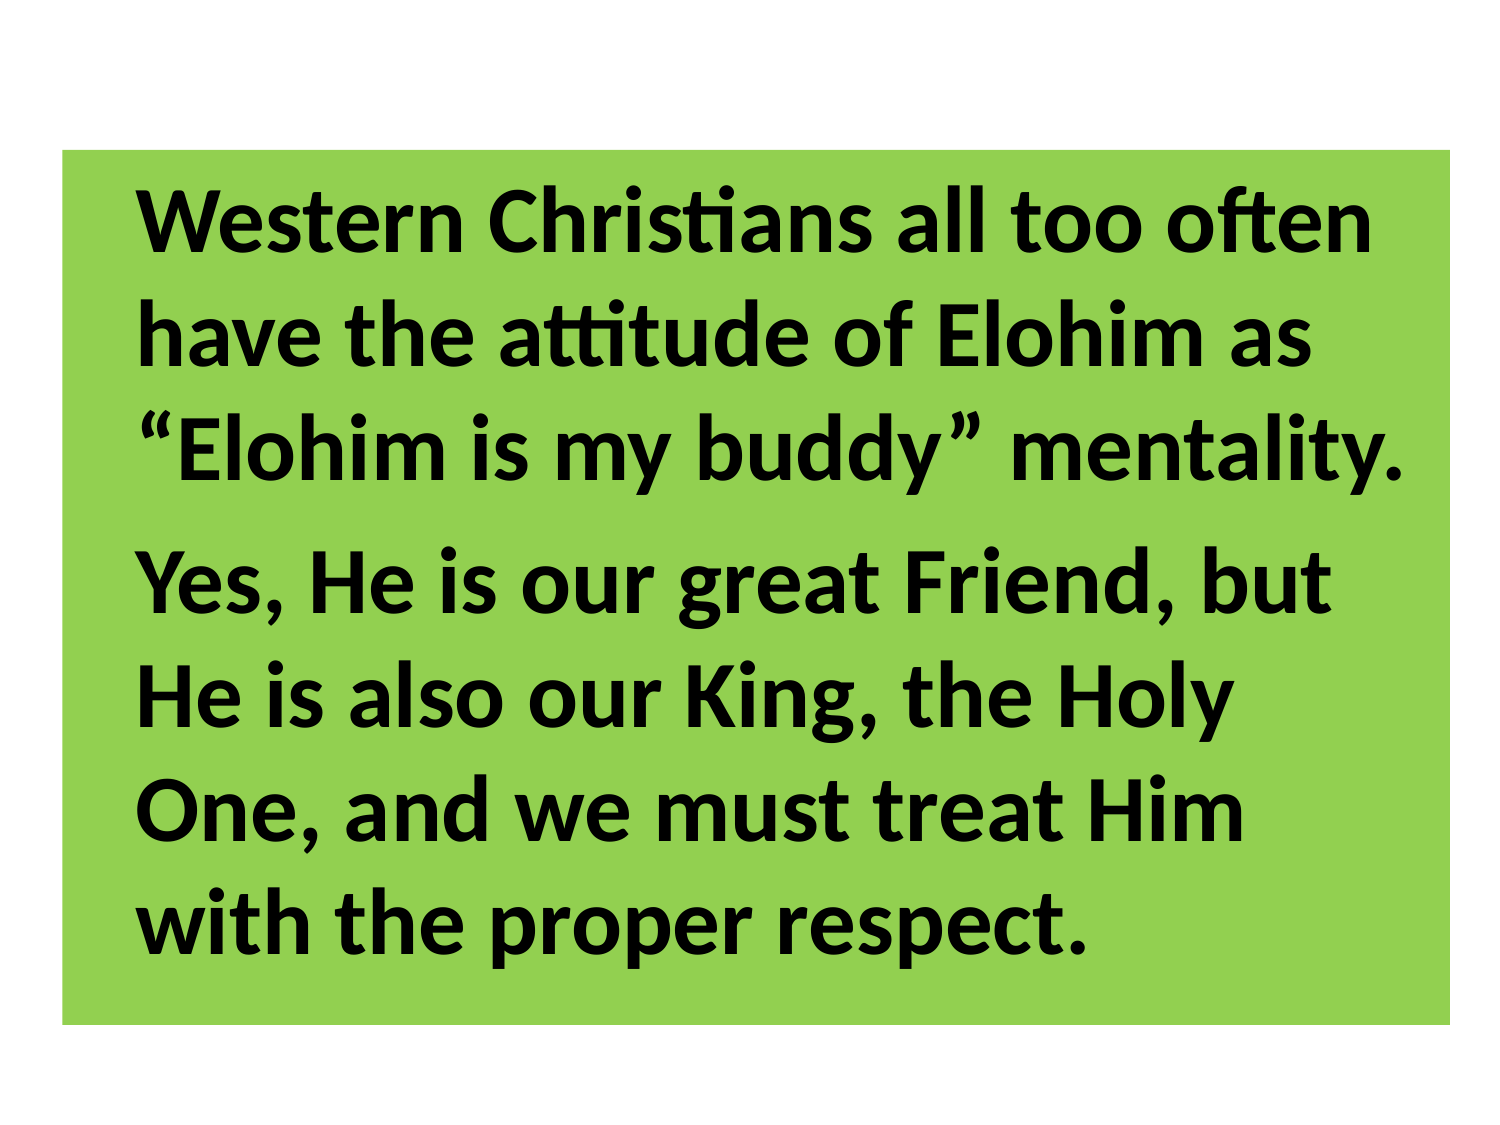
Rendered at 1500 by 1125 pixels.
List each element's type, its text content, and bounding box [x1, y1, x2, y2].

list Western Christians all too often have the attitude of Elohim as “Elohim is my buddy” mentality. Yes, He is our great Friend, but He is also our King, the Holy One, and we must treat Him with the proper respect. [62, 149, 1450, 1025]
